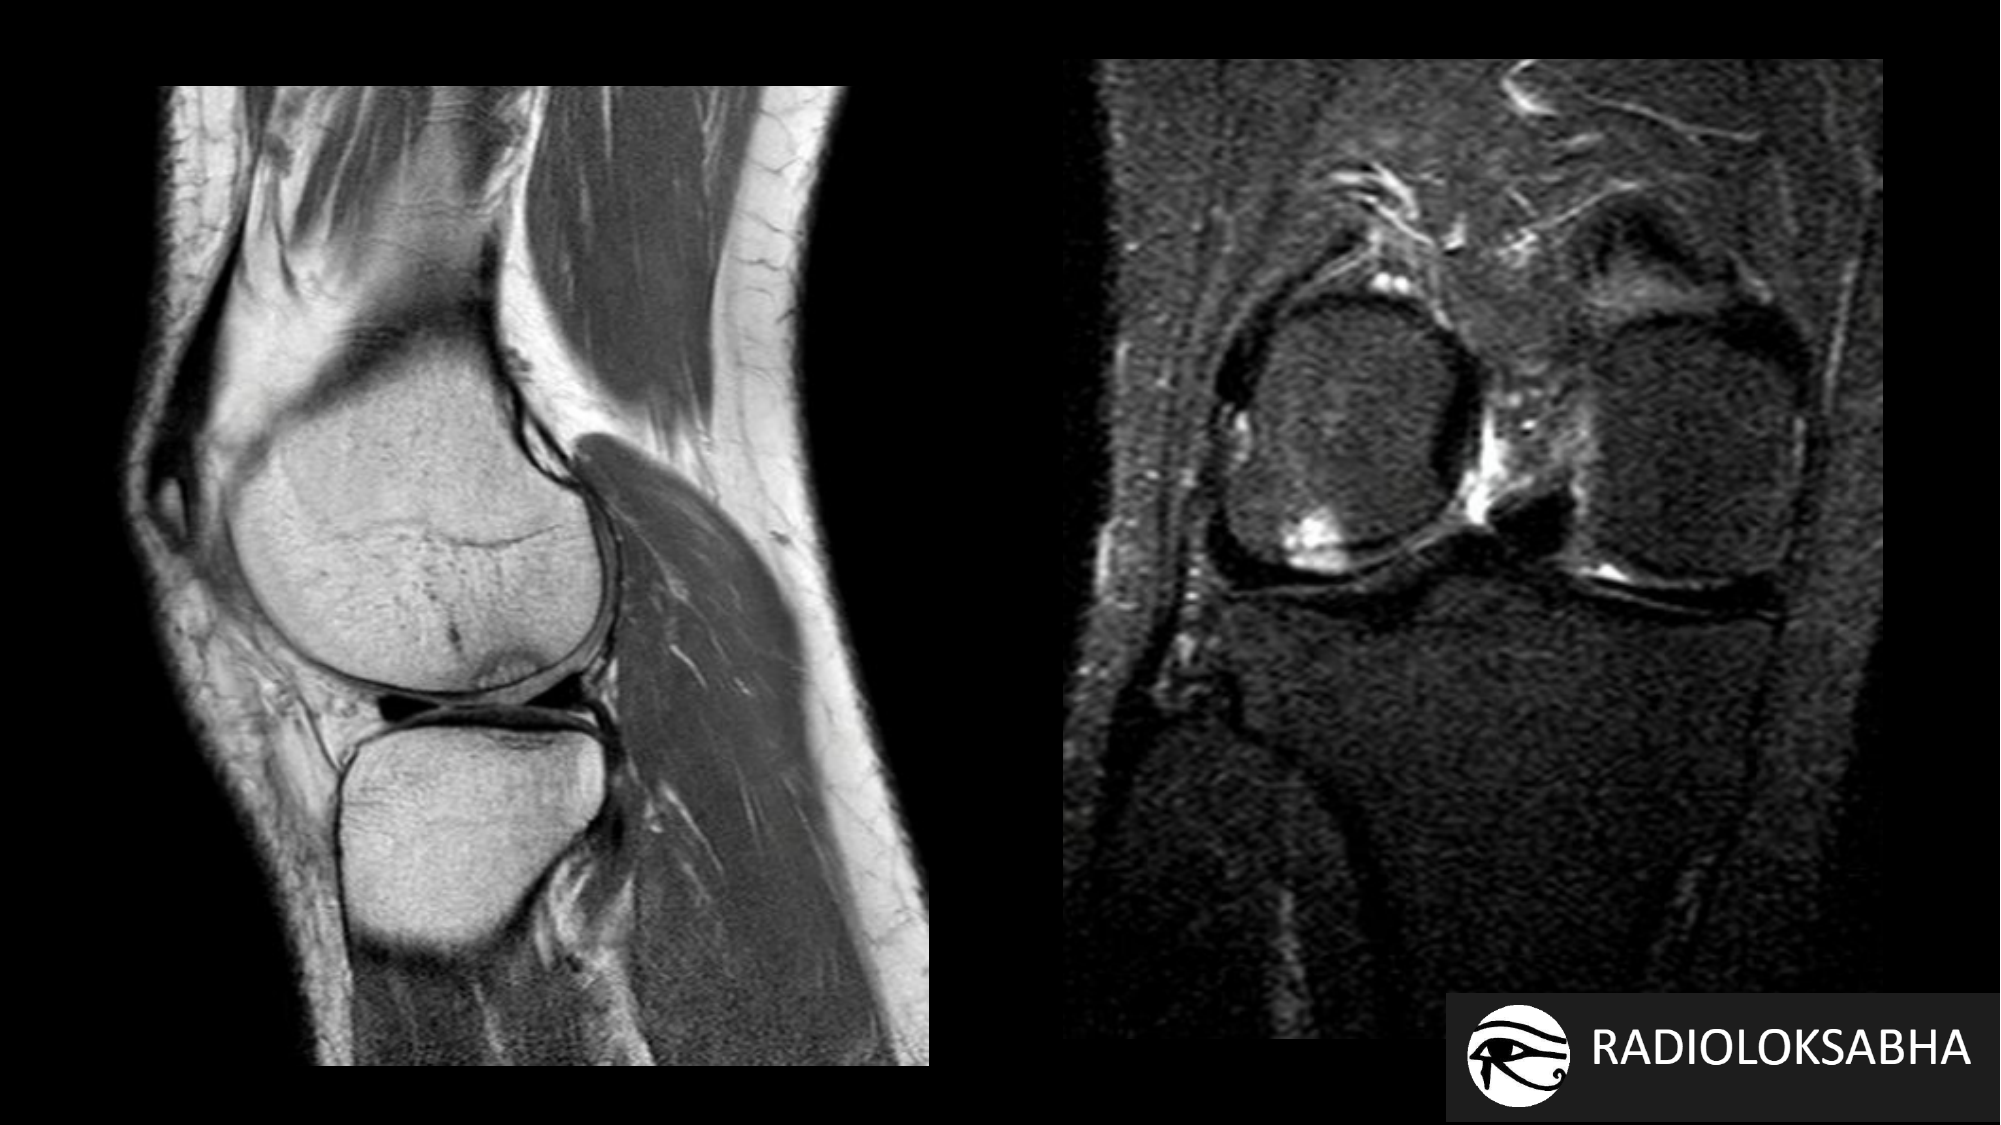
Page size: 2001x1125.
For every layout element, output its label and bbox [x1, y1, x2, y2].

picture [1063, 59, 2000, 1122]
list [59, 86, 929, 1066]
